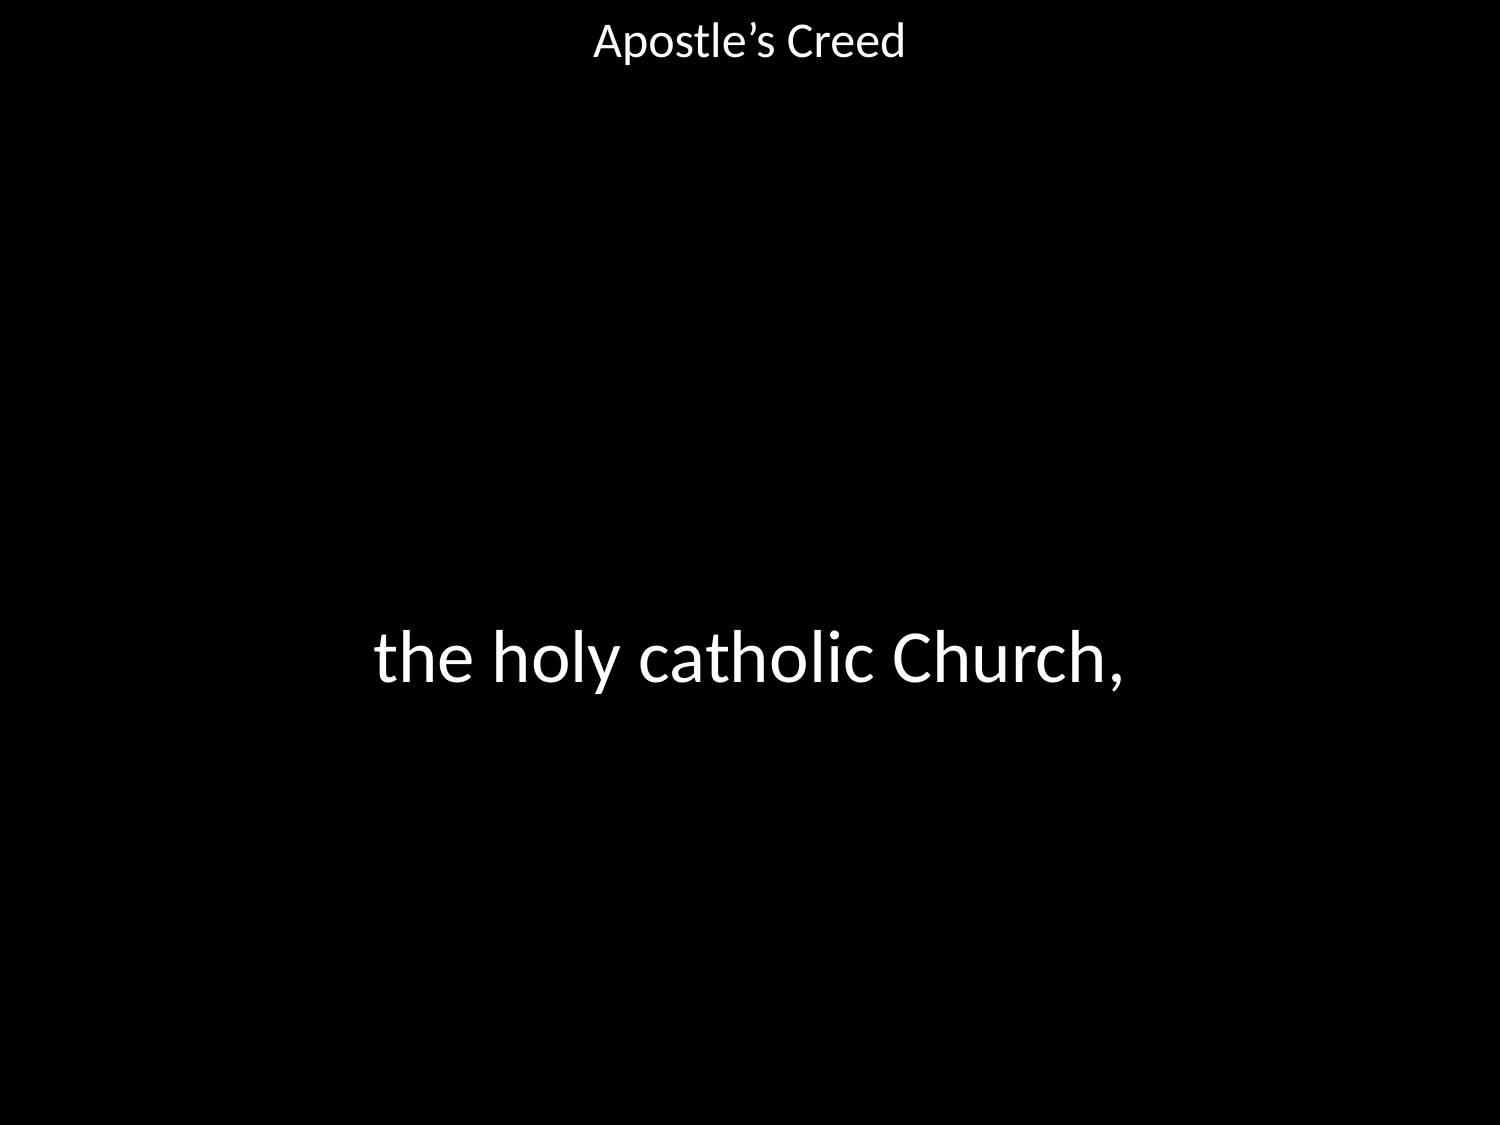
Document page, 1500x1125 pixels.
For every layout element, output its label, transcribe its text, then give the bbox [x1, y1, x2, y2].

list the holy catholic Church, [0, 149, 1500, 1110]
list Apostle’s Creed [0, 0, 1500, 75]
